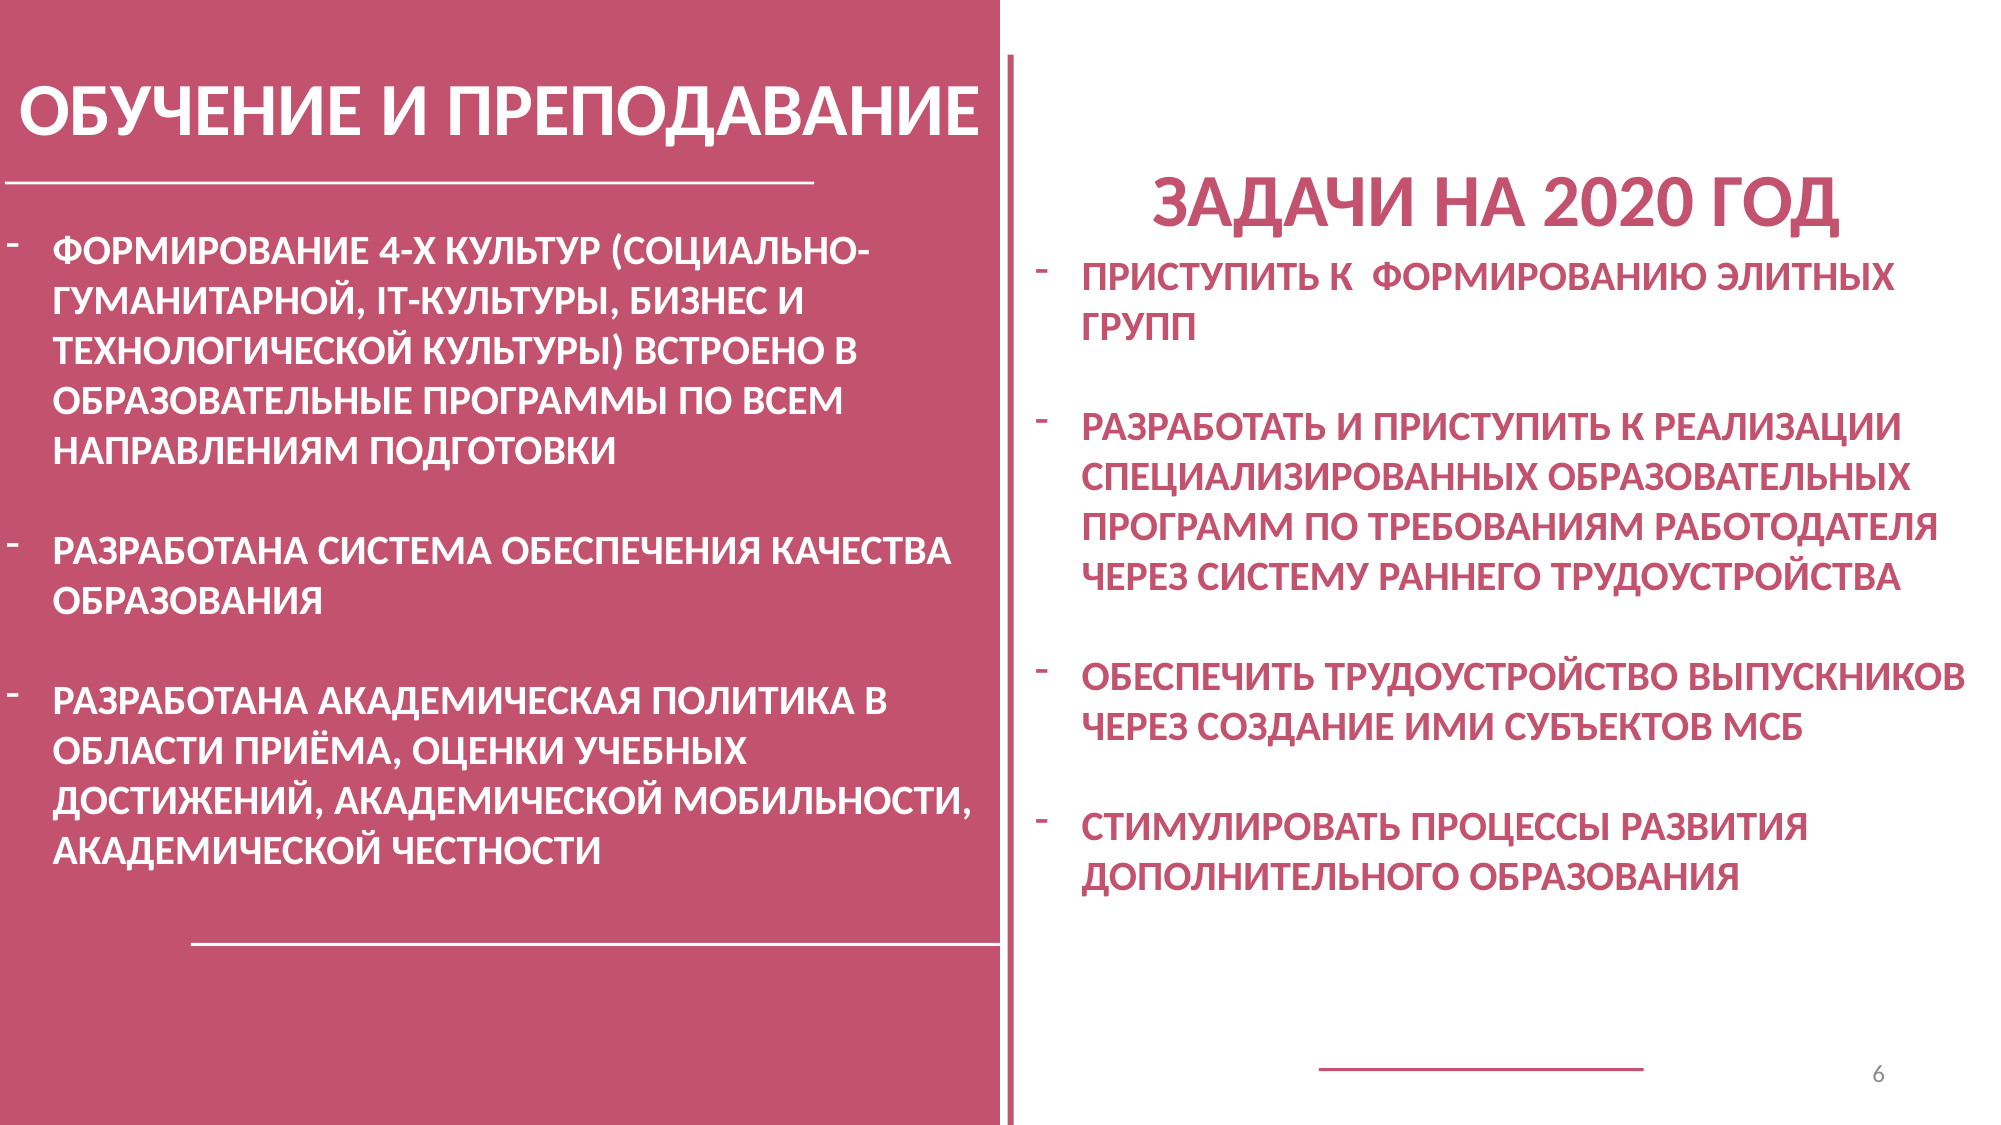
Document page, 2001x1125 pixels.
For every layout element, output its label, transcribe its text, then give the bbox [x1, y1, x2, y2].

text_box ФОРМИРОВАНИЕ 4-Х КУЛЬТУР (СОЦИАЛЬНО-ГУМАНИТАРНОЙ, IT-КУЛЬТУРЫ, БИЗНЕС И ТЕХНОЛОГИЧЕСКОЙ КУЛЬТУРЫ) ВСТРОЕНО В ОБРАЗОВАТЕЛЬНЫЕ ПРОГРАММЫ ПО ВСЕМ НАПРАВЛЕНИЯМ ПОДГОТОВКИ РАЗРАБОТАНА СИСТЕМА ОБЕСПЕЧЕНИЯ КАЧЕСТВА ОБРАЗОВАНИЯ РАЗРАБОТАНА АКАДЕМИЧЕСКАЯ ПОЛИТИКА В ОБЛАСТИ ПРИЁМА, ОЦЕНКИ УЧЕБНЫХ ДОСТИЖЕНИЙ, АКАДЕМИЧЕСКОЙ МОБИЛЬНОСТИ, АКАДЕМИЧЕСКОЙ ЧЕСТНОСТИ [0, 215, 997, 881]
text_box [189, 941, 1002, 948]
slide_number 6 [1433, 1042, 1900, 1103]
text_box [1317, 1066, 1433, 1073]
text_box ЗАДАЧИ НА 2020 ГОД [994, 143, 2000, 249]
text_box [3, 179, 816, 187]
text_box ОБУЧЕНИЕ И ПРЕПОДАВАНИЕ [0, 52, 1004, 158]
text_box ПРИСТУПИТЬ К ФОРМИРОВАНИЮ ЭЛИТНЫХ ГРУПП РАЗРАБОТАТЬ И ПРИСТУПИТЬ К РЕАЛИЗАЦИИ СПЕЦИАЛИЗИРОВАННЫХ ОБРАЗОВАТЕЛЬНЫХ ПРОГРАММ ПО ТРЕБОВАНИЯМ РАБОТОДАТЕЛЯ ЧЕРЕЗ СИСТЕМУ РАННЕГО ТРУДОУСТРОЙСТВА ОБЕСПЕЧИТЬ ТРУДОУСТРОЙСТВО ВЫПУСКНИКОВ ЧЕРЕЗ СОЗДАНИЕ ИМИ СУБЪЕКТОВ МСБ СТИМУЛИРОВАТЬ ПРОЦЕССЫ РАЗВИТИЯ ДОПОЛНИТЕЛЬНОГО ОБРАЗОВАНИЯ [1020, 241, 1985, 907]
